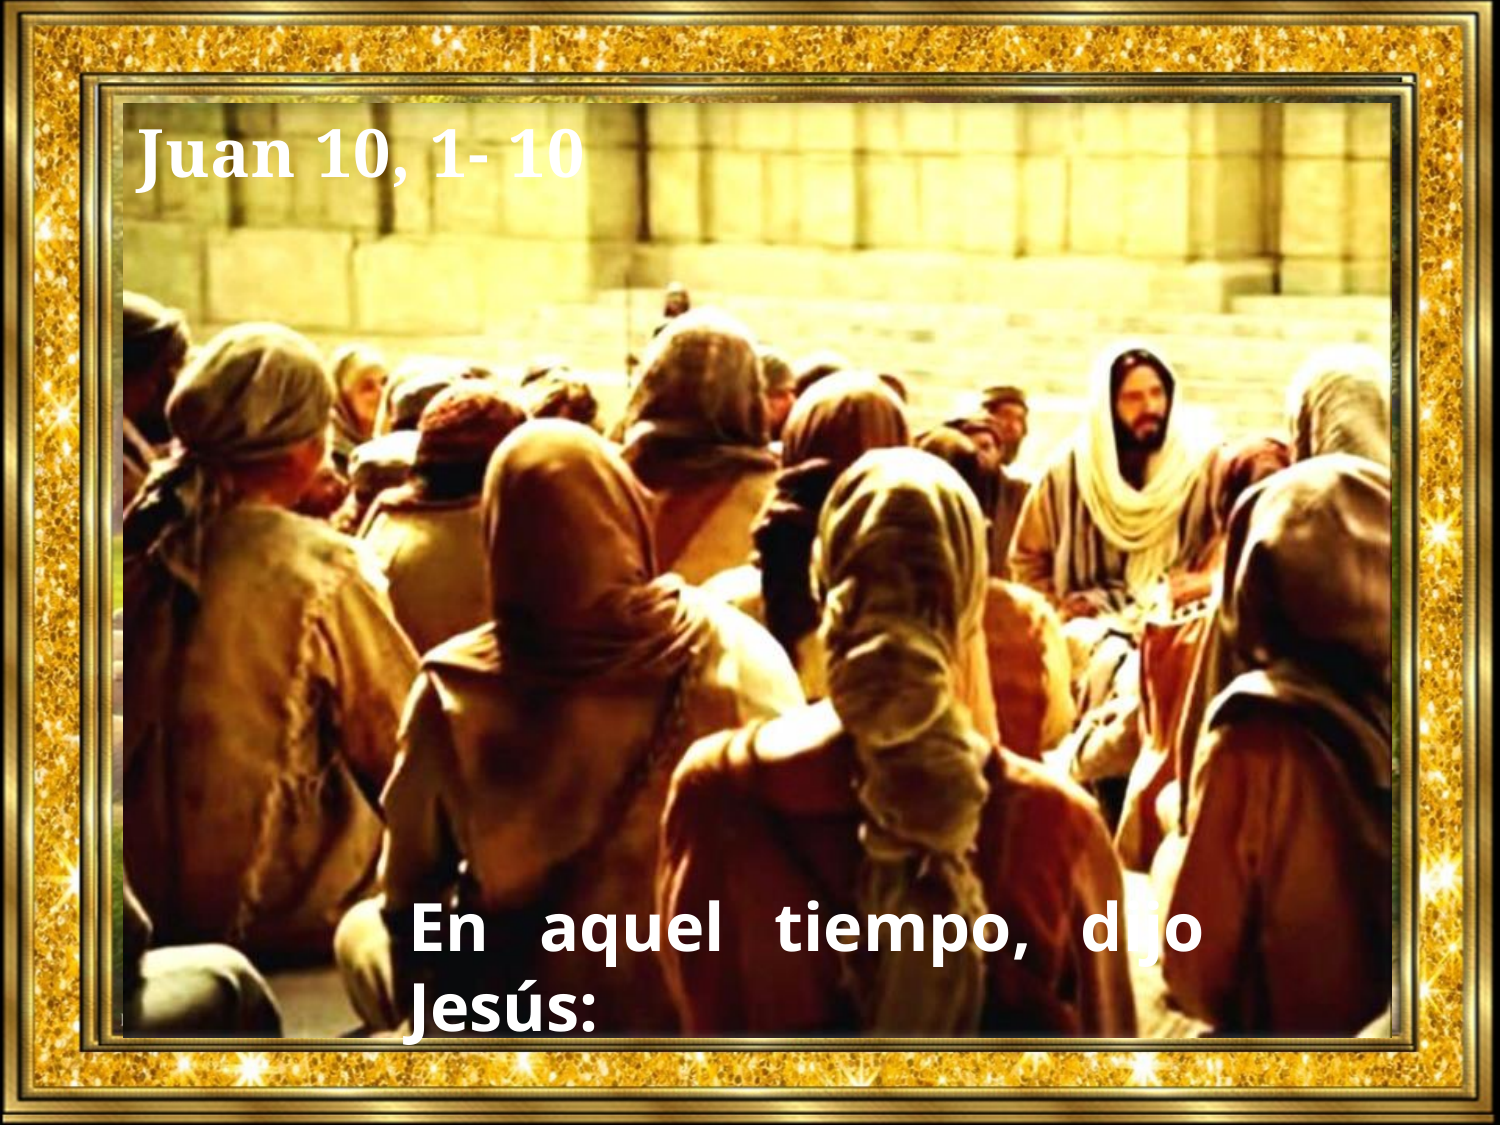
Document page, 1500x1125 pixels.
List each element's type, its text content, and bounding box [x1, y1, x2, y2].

text_box En aquel tiempo, dijo Jesús: [393, 1046, 1221, 1053]
picture [0, 0, 1500, 1125]
